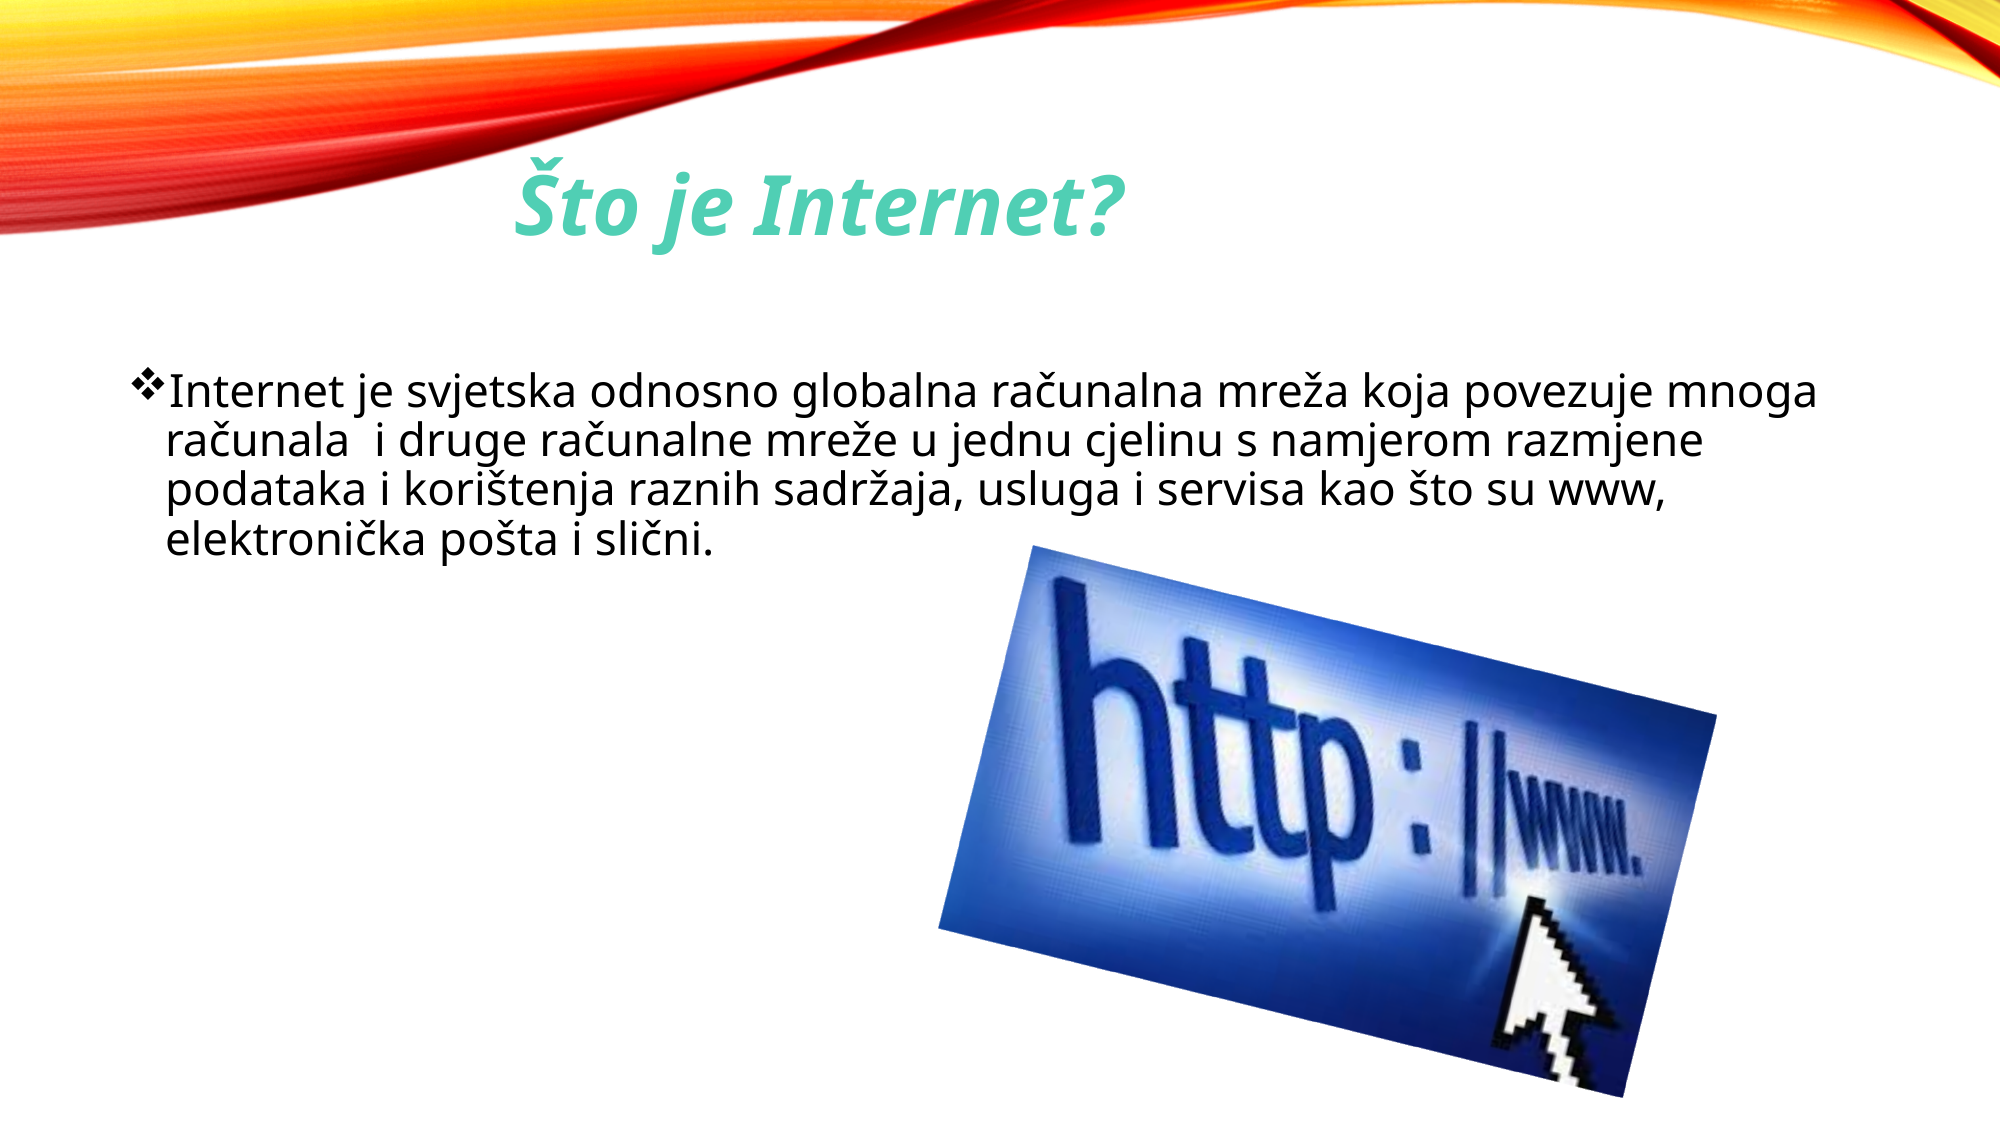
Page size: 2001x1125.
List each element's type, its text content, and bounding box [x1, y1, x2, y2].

picture [939, 546, 1716, 1097]
picture [0, 0, 2000, 237]
title Što je Internet? [112, 102, 1525, 315]
list Internet je svjetska odnosno globalna računalna mreža koja povezuje mnoga računala i druge računalne mreže u jednu cjelinu s namjerom razmjene podataka i korištenja raznih sadržaja, usluga i servisa kao što su www, elektronička pošta i slični. [112, 360, 1888, 1021]
